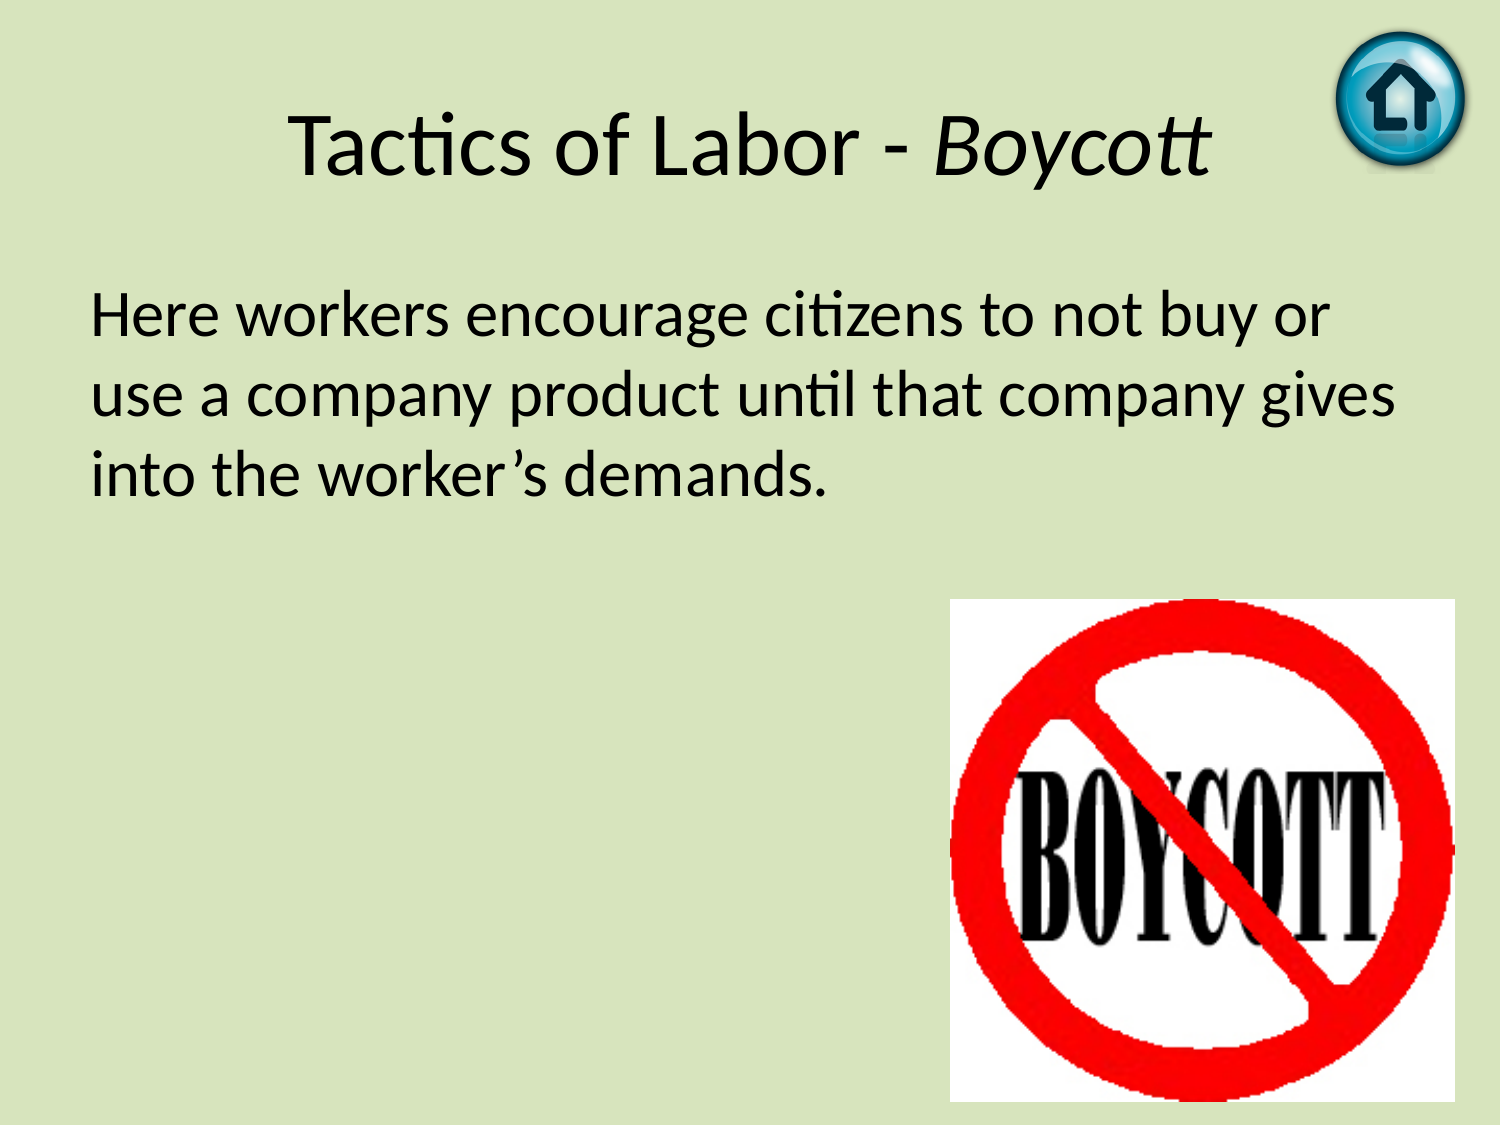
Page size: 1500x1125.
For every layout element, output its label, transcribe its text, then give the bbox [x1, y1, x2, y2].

picture [949, 599, 1455, 1103]
list Here workers encourage citizens to not buy or use a company product until that company gives into the worker’s demands. [75, 262, 1425, 1005]
title Tactics of Labor - Boycott [75, 45, 1425, 233]
picture [1324, 24, 1476, 175]
